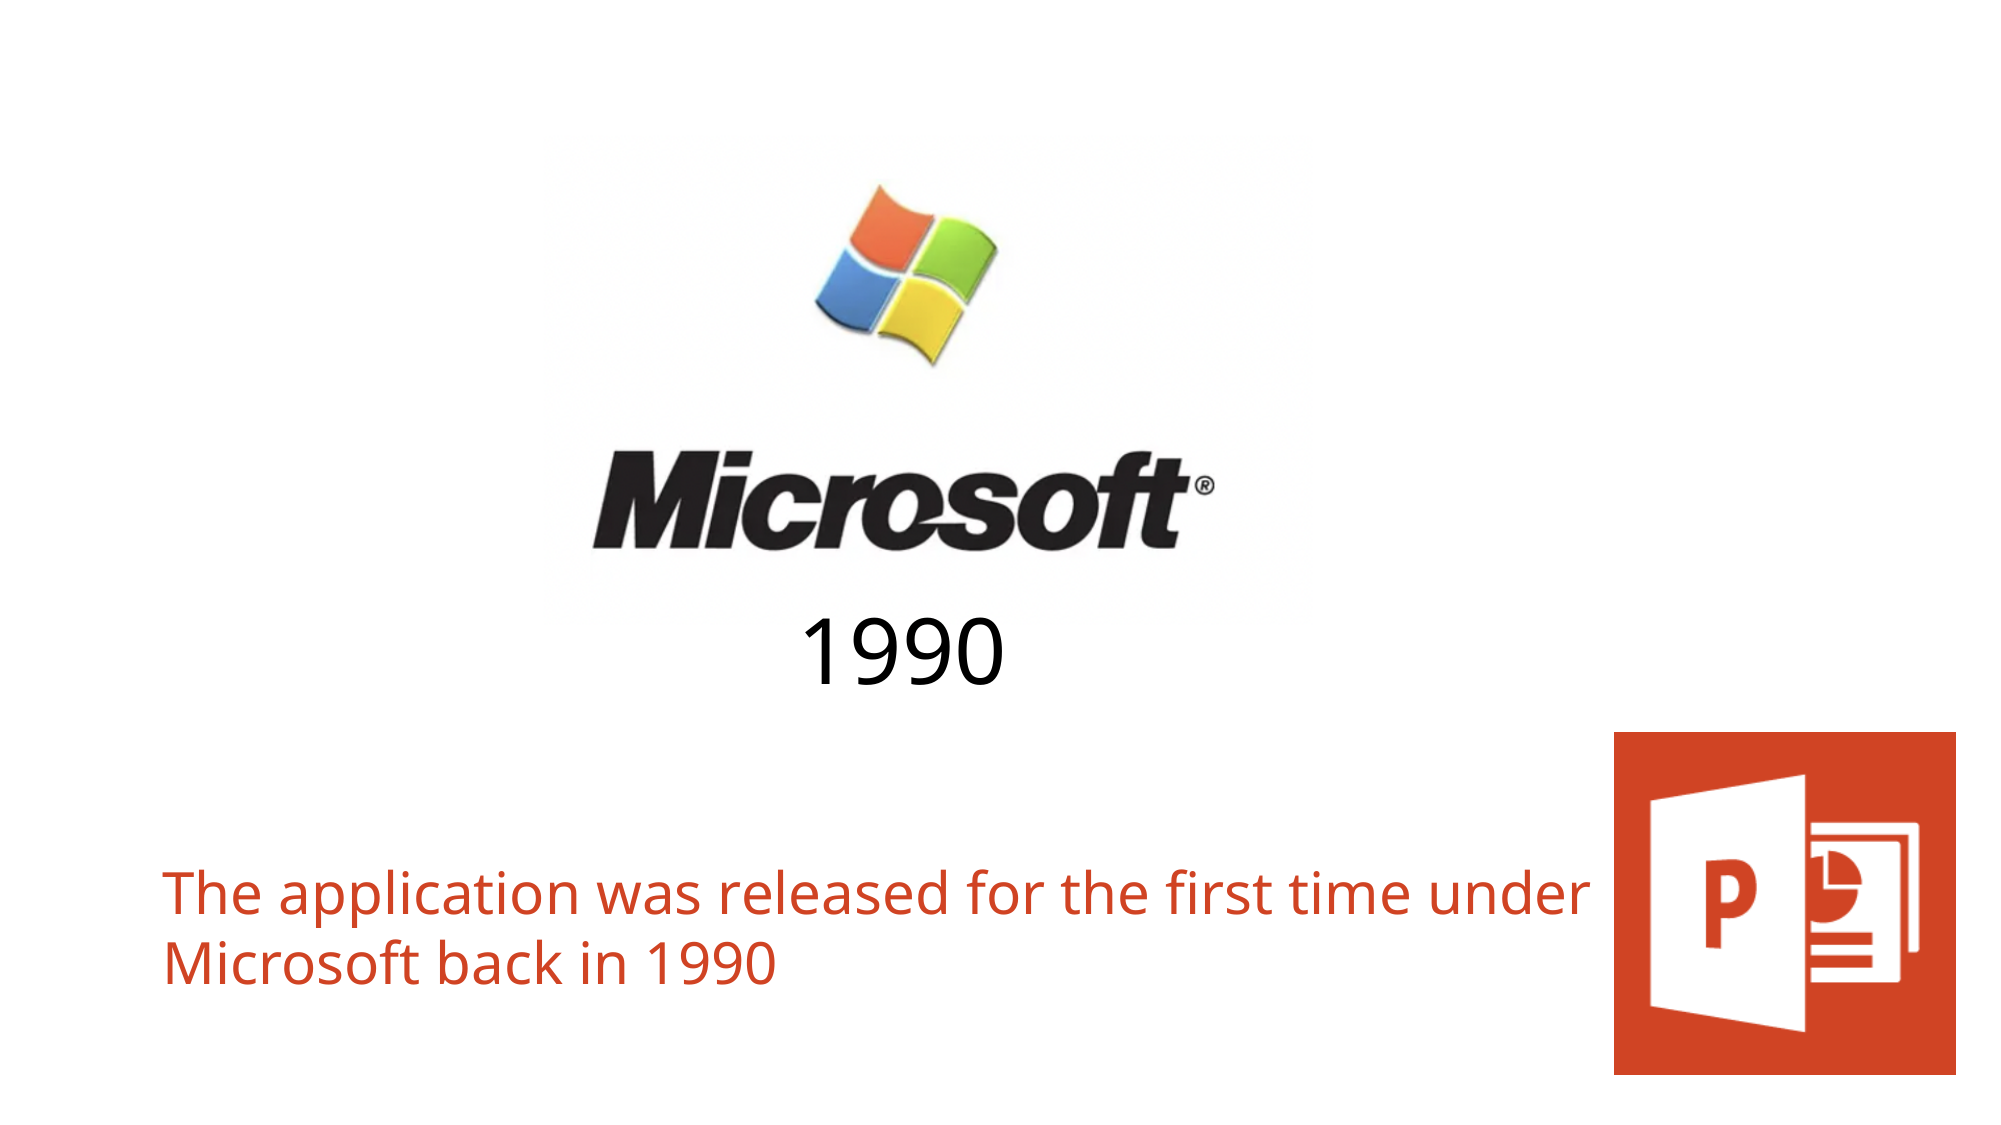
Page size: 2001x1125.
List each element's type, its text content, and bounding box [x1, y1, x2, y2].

picture [1614, 732, 1956, 1075]
picture [543, 135, 1313, 625]
text_box The application was released for the first time under Microsoft back in 1990 [147, 848, 1614, 1004]
text_box 1990 [782, 625, 1023, 710]
